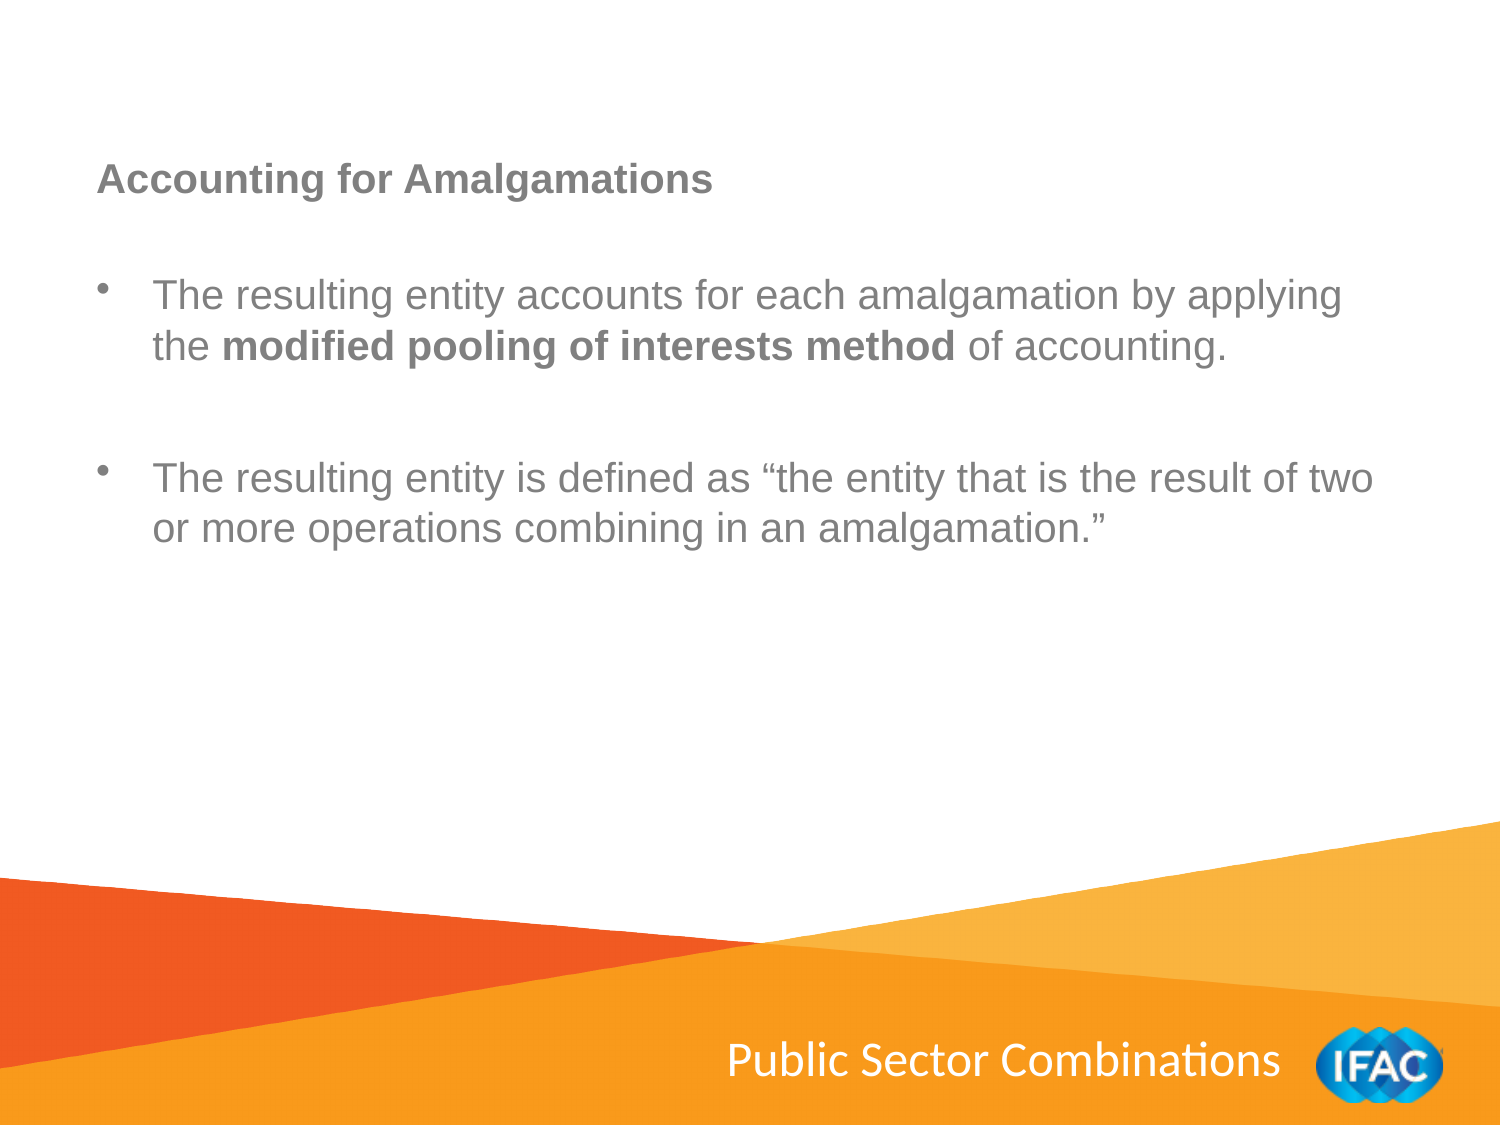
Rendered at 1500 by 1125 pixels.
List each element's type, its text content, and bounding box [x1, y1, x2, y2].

text_box Accounting for Amalgamations The resulting entity accounts for each amalgamation by applying the modified pooling of interests method of accounting. The resulting entity is defined as “the entity that is the result of two or more operations combining in an amalgamation.” [81, 144, 1409, 675]
text_box Public Sector Combinations [87, 1018, 1296, 1094]
picture [0, 449, 1500, 1125]
